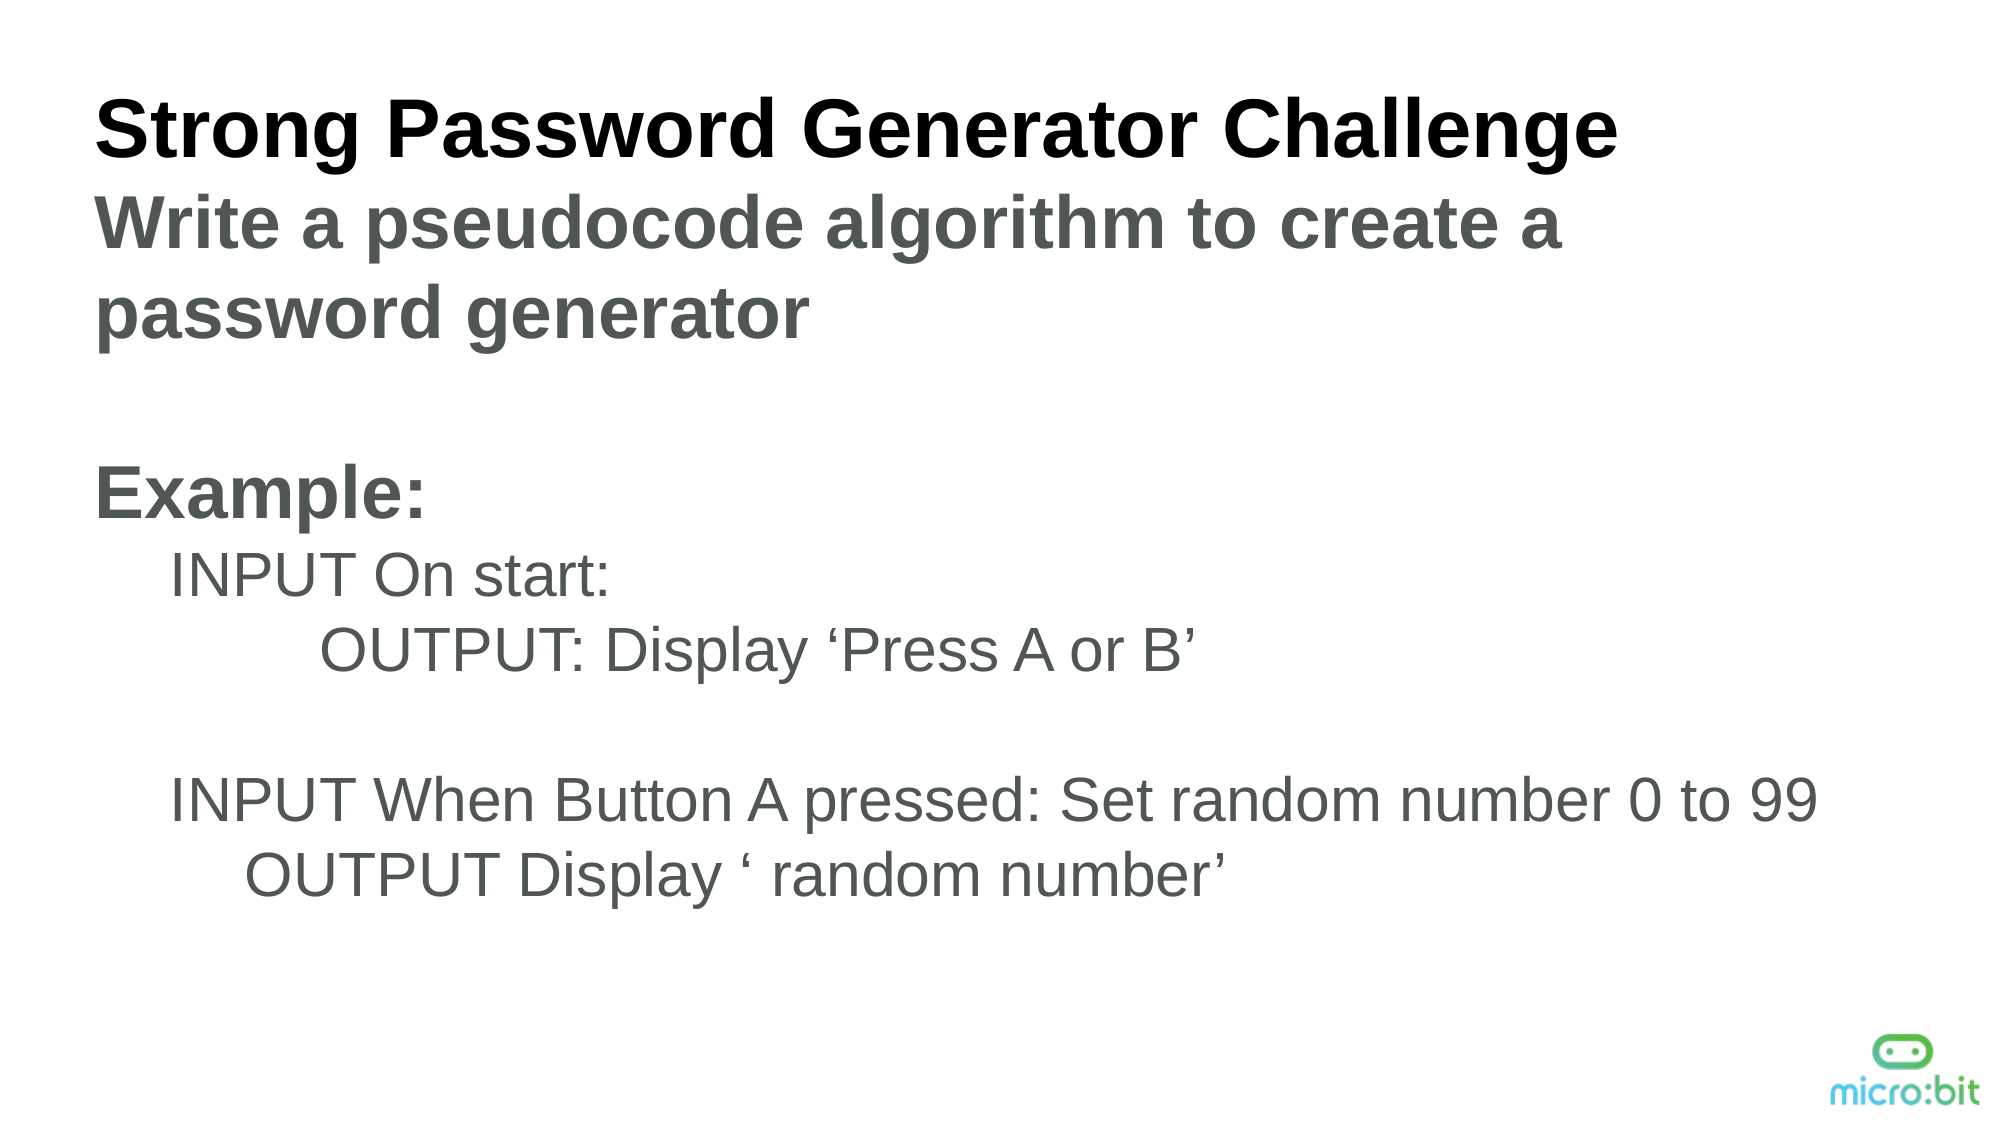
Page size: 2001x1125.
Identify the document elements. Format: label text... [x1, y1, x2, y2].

picture [1830, 1029, 1980, 1106]
text_box Strong Password Generator Challenge Write a pseudocode algorithm to create a password generator Example: INPUT On start: OUTPUT: Display ‘Press A or B’ INPUT When Button A pressed: Set random number 0 to 99 OUTPUT Display ‘ random number’ [79, 60, 1921, 751]
